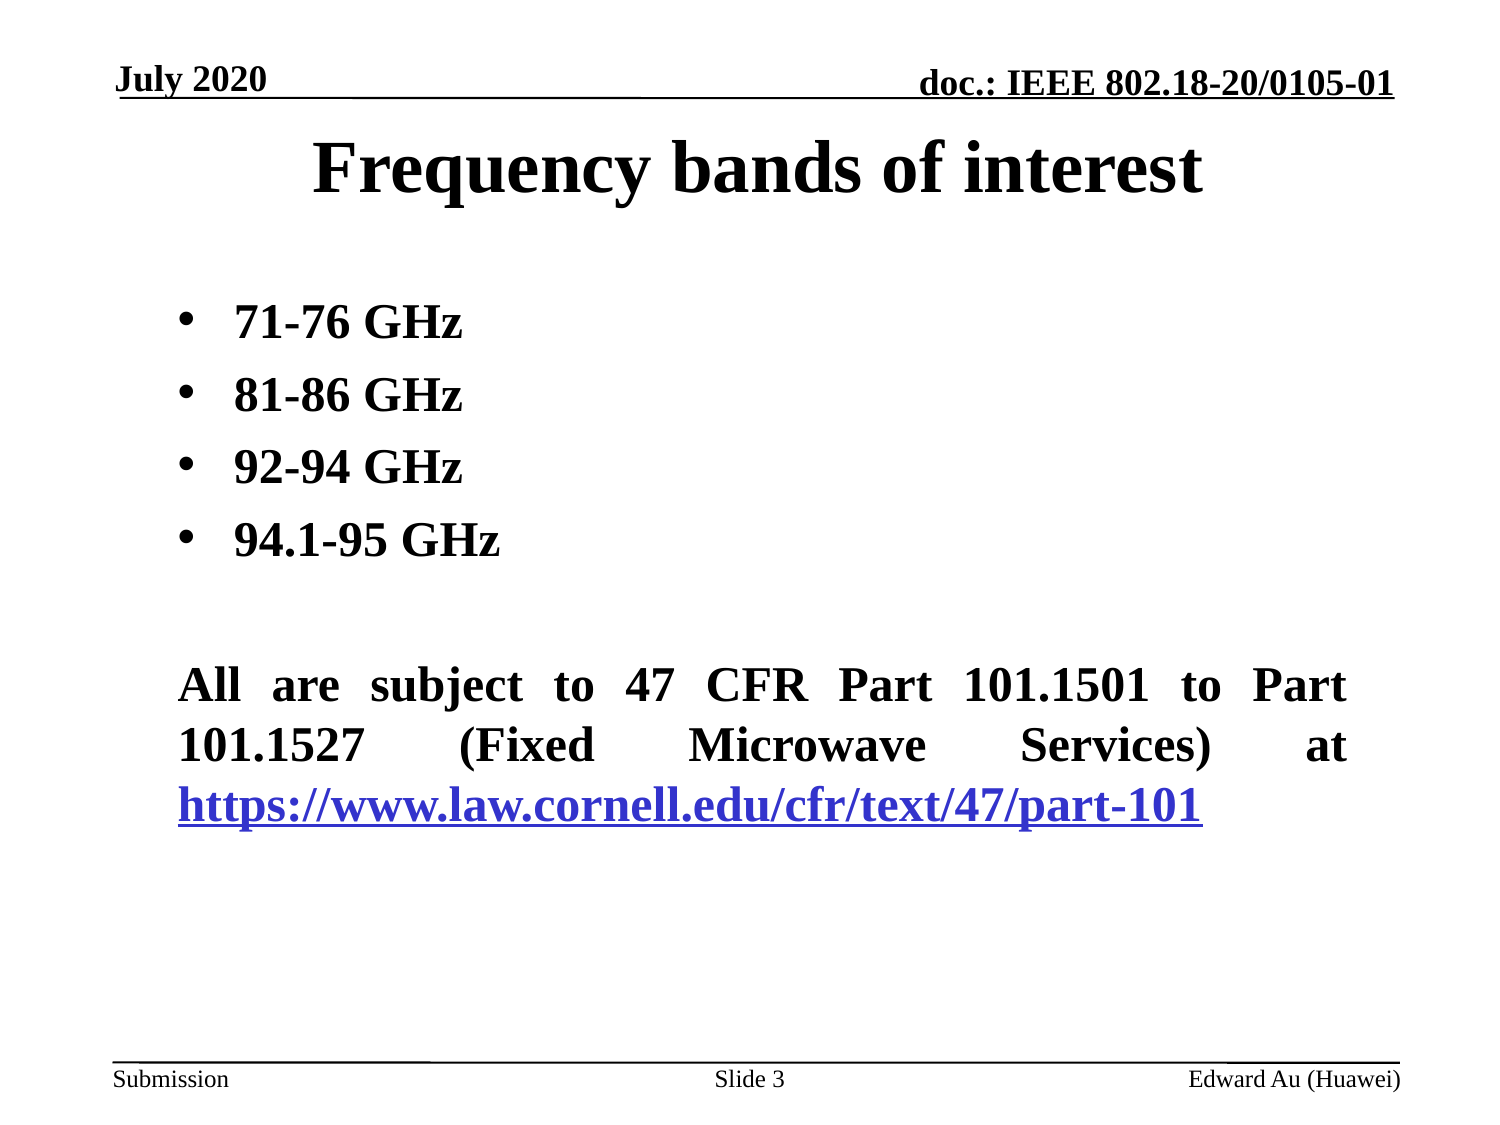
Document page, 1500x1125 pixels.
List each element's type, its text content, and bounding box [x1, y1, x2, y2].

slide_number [114, 54, 493, 100]
list 71-76 GHz 81-86 GHz 92-94 GHz 94.1-95 GHz All are subject to 47 CFR Part 101.1501 to Part 101.1527 (Fixed Microwave Services) at https://www.law.cornell.edu/cfr/text/47/part-101 [162, 280, 1363, 1013]
title Frequency bands of interest [120, 99, 1396, 226]
slide_number Slide 3 [699, 1061, 800, 1123]
footer Edward Au (Huawei) [902, 1061, 1402, 1093]
